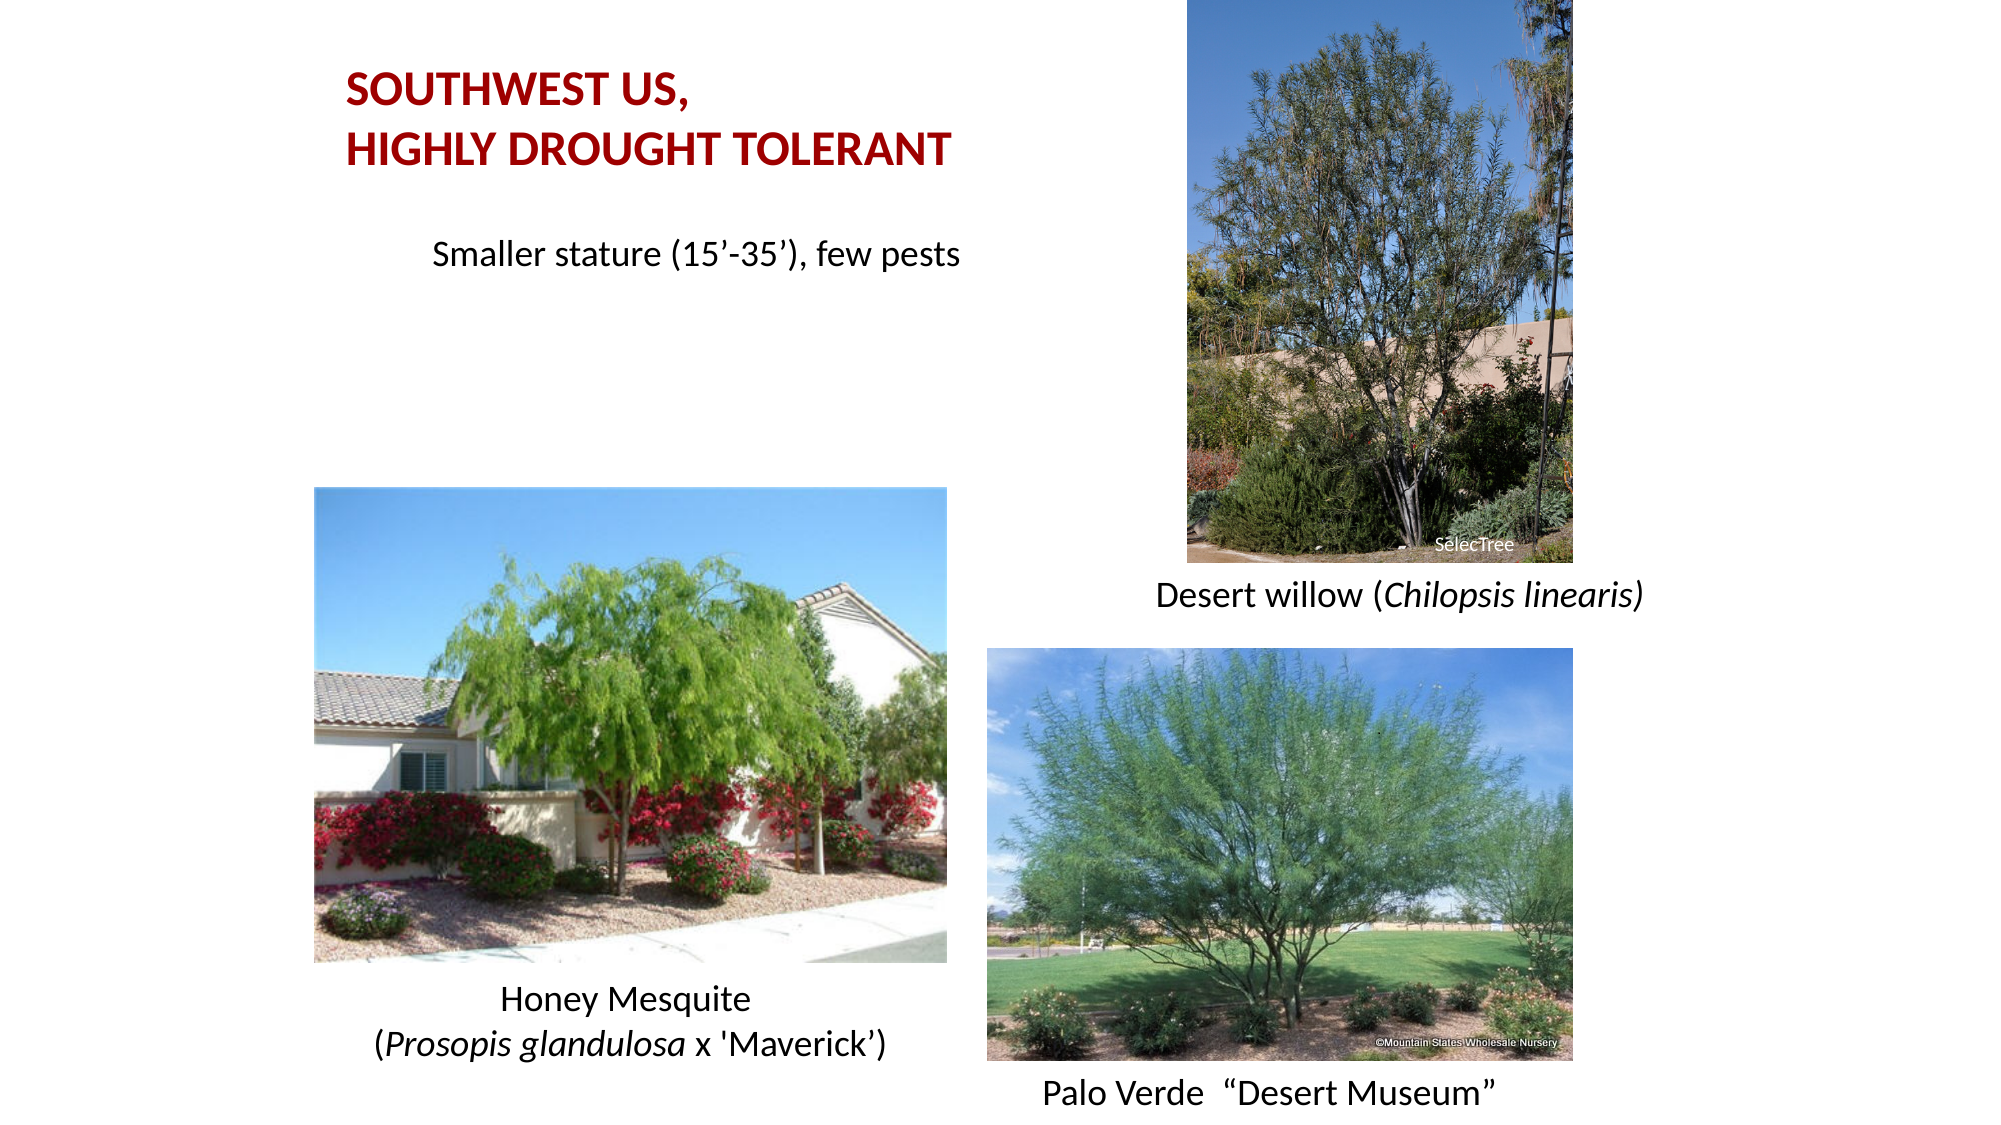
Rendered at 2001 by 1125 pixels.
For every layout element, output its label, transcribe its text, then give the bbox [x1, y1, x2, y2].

text_box Desert willow (Chilopsis linearis) [1141, 562, 1660, 623]
text_box Smaller stature (15’-35’), few pests [417, 221, 977, 282]
text_box Palo Verde “Desert Museum” [1027, 1061, 1513, 1121]
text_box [1187, 0, 1573, 564]
text_box SOUTHWEST US, HIGHLY DROUGHT TOLERANT [331, 48, 1063, 184]
text_box Honey Mesquite (Prosopis glandulosa x 'Maverick’) [313, 966, 947, 1072]
picture [313, 487, 947, 963]
picture [987, 648, 1573, 1061]
